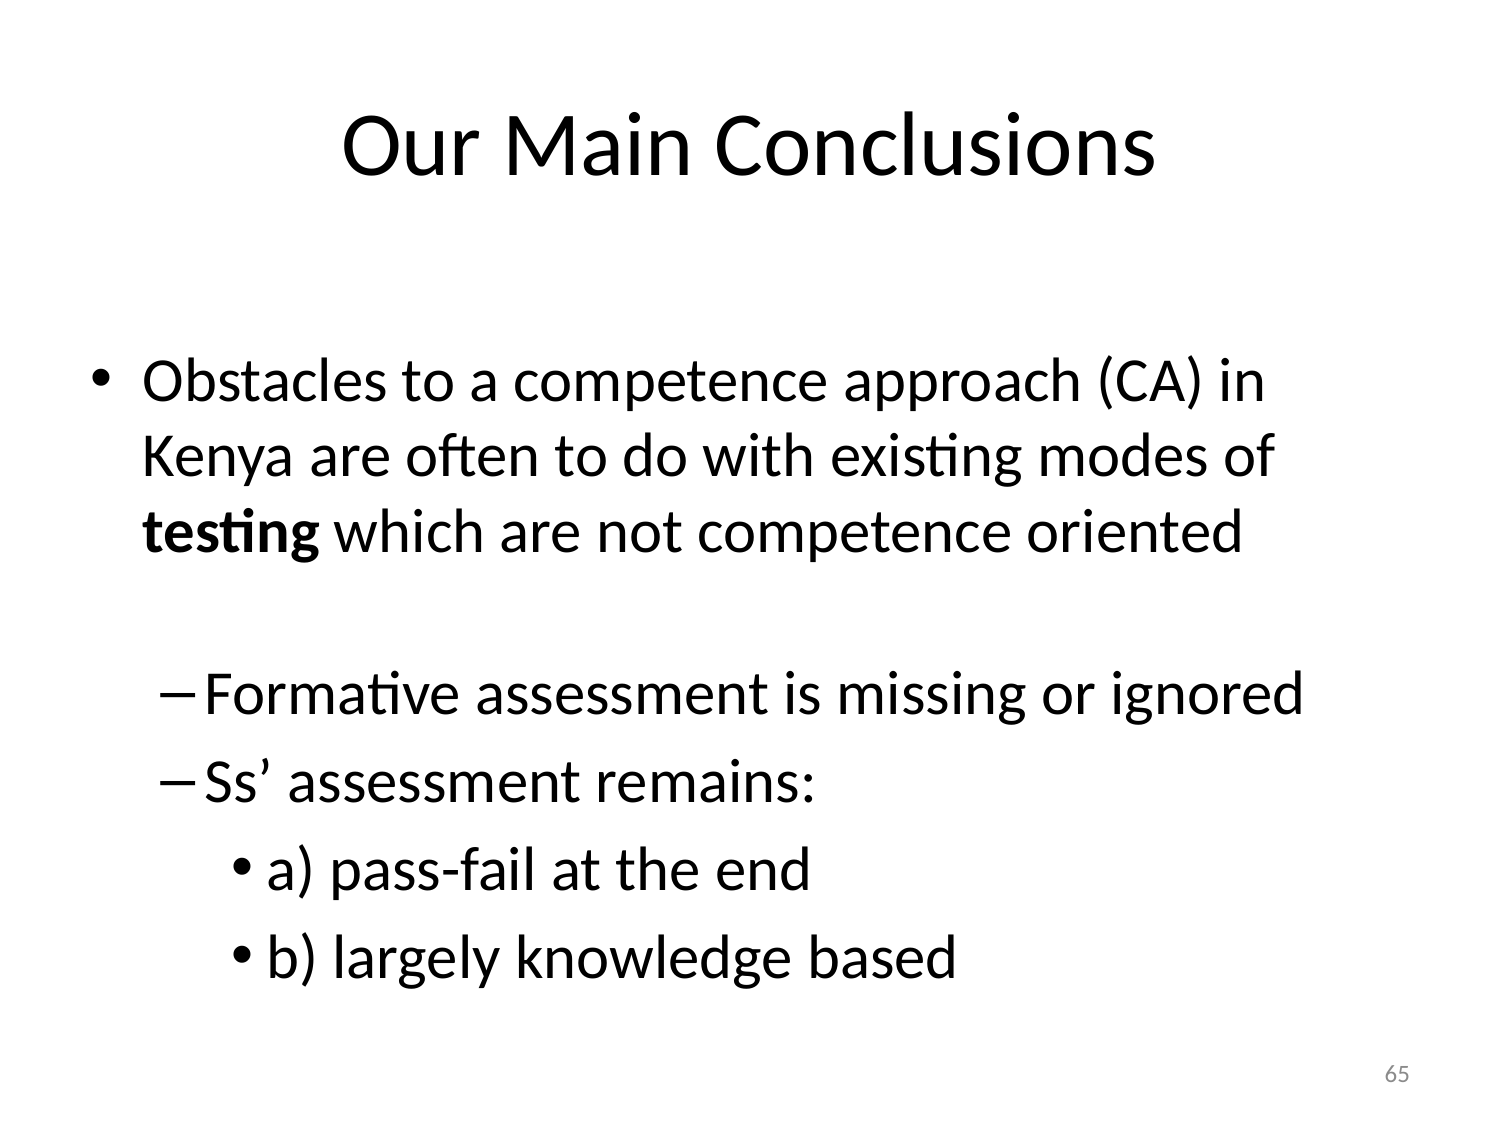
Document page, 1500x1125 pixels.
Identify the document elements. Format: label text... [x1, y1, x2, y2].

list Obstacles to a competence approach (CA) in Kenya are often to do with existing modes of testing which are not competence oriented Formative assessment is missing or ignored Ss’ assessment remains: a) pass-fail at the end b) largely knowledge based [75, 262, 1425, 1005]
slide_number 65 [1074, 1042, 1425, 1103]
title Our Main Conclusions [75, 45, 1425, 233]
